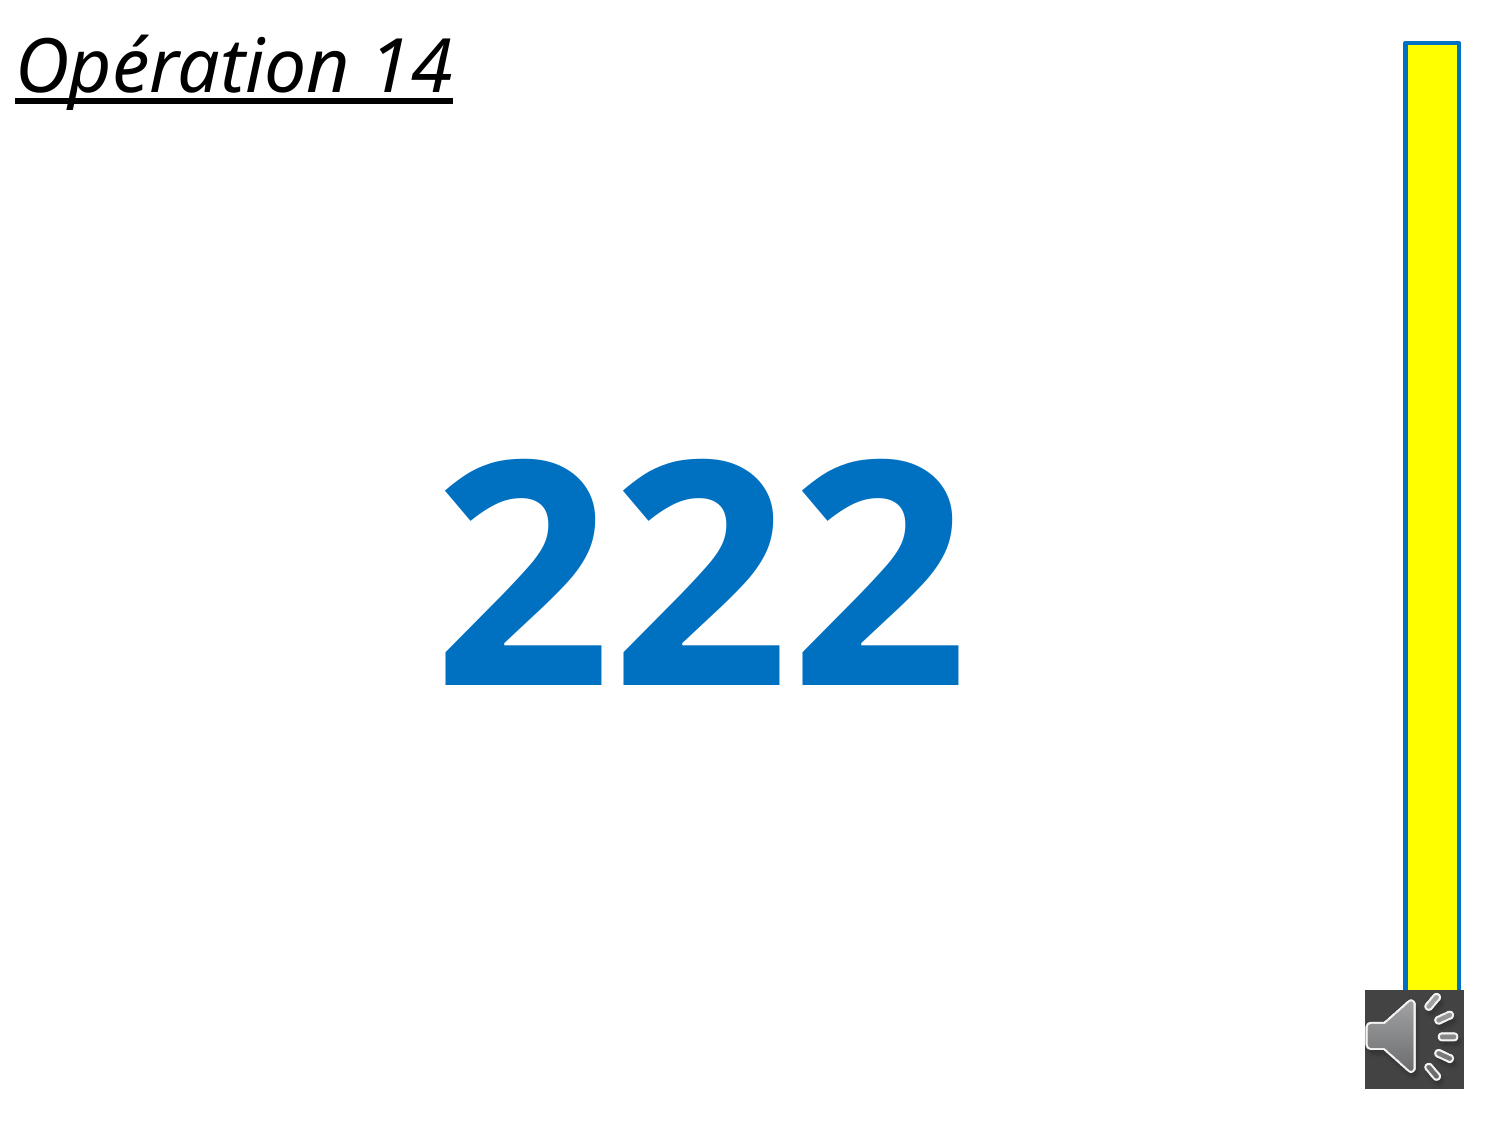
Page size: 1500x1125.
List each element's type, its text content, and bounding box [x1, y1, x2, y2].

text_box [1403, 41, 1461, 987]
picture [1364, 989, 1465, 1090]
title Opération 14 [0, 0, 502, 126]
text_box 222 [0, 365, 1403, 756]
